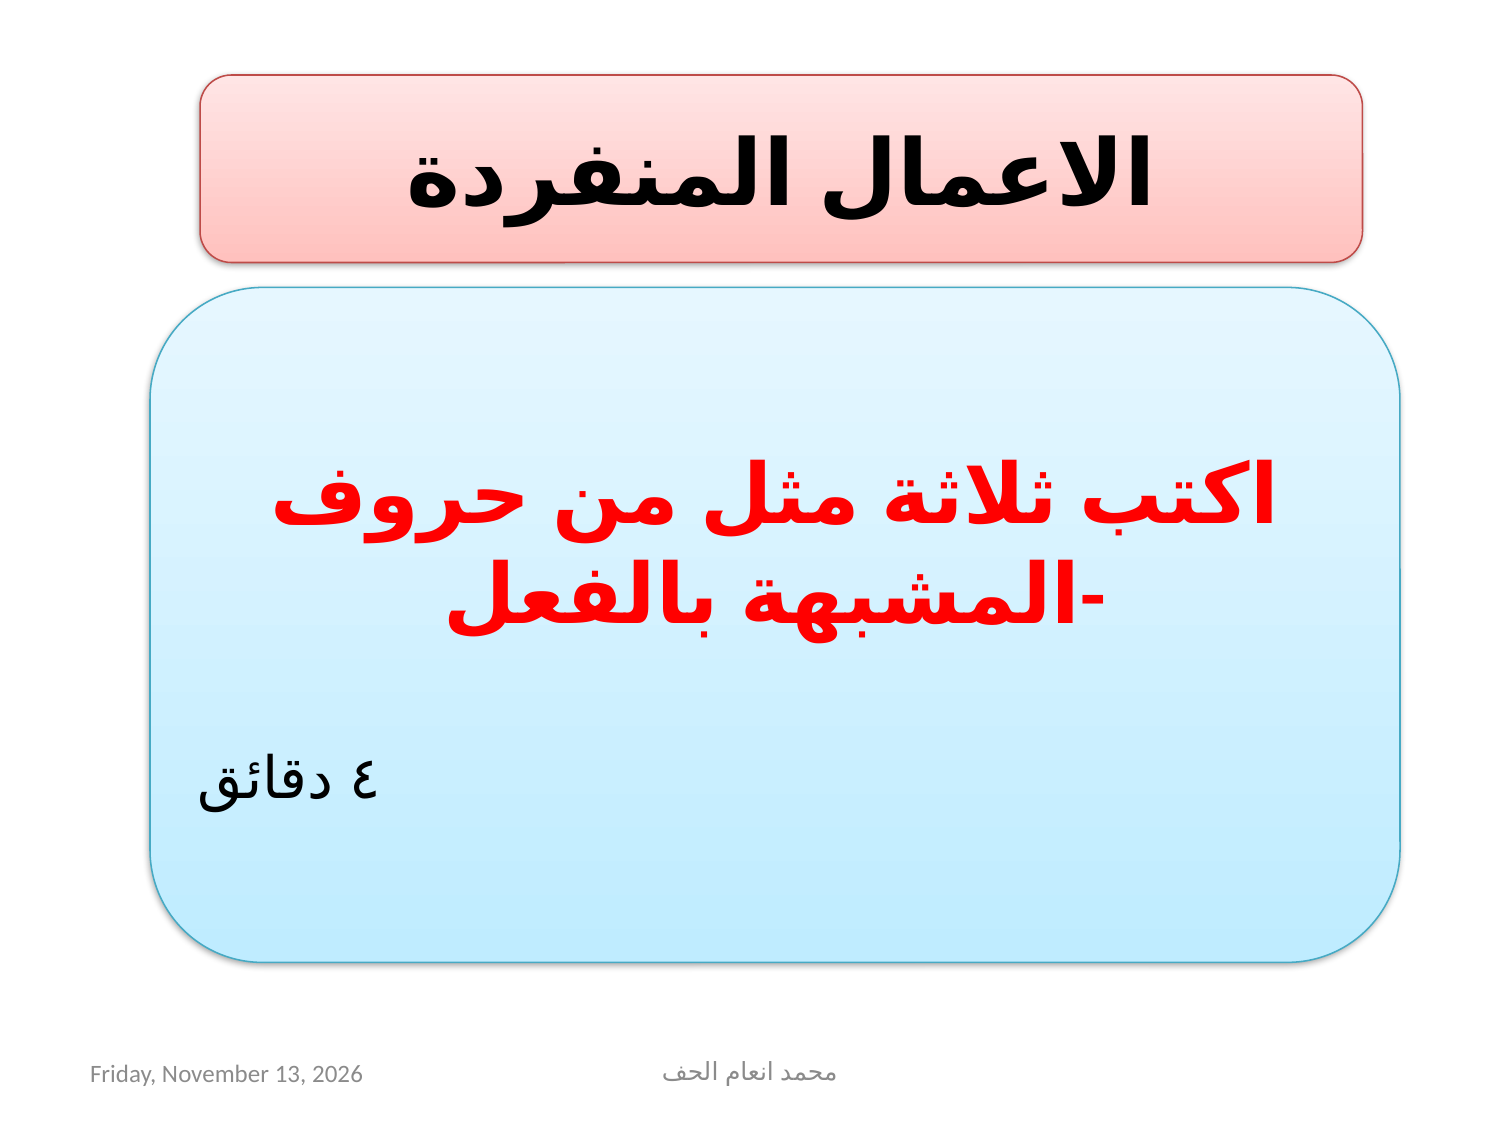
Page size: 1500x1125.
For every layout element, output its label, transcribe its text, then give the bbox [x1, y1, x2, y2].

text_box اكتب ثلاثة مثل من حروف المشبهة بالفعل- ٤ دقائق [149, 286, 1401, 964]
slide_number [75, 1042, 425, 1103]
footer محمد انعام الحف [512, 1042, 988, 1103]
text_box الاعمال المنفردة [199, 74, 1364, 264]
